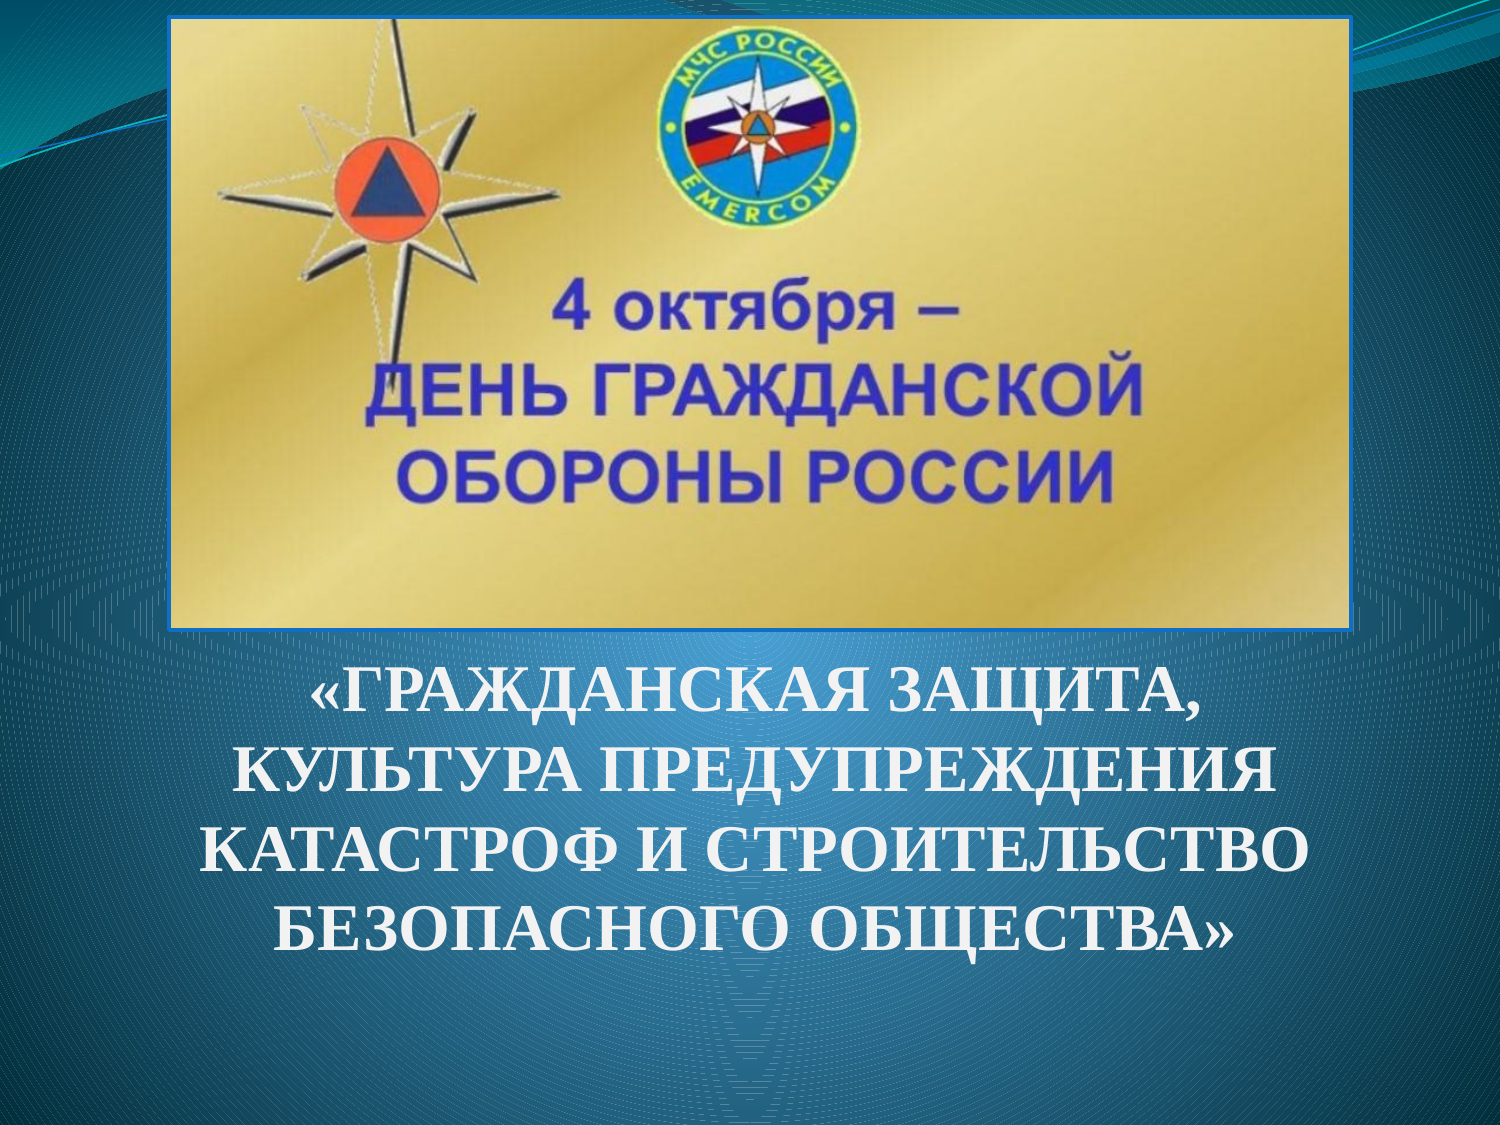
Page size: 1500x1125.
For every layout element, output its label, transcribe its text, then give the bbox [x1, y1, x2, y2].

text_box «ГРАЖДАНСКАЯ ЗАЩИТА, КУЛЬТУРА ПРЕДУПРЕЖДЕНИЯ КАТАСТРОФ И СТРОИТЕЛЬСТВО БЕЗОПАСНОГО ОБЩЕСТВА» [123, 397, 1388, 972]
picture [170, 18, 1350, 628]
